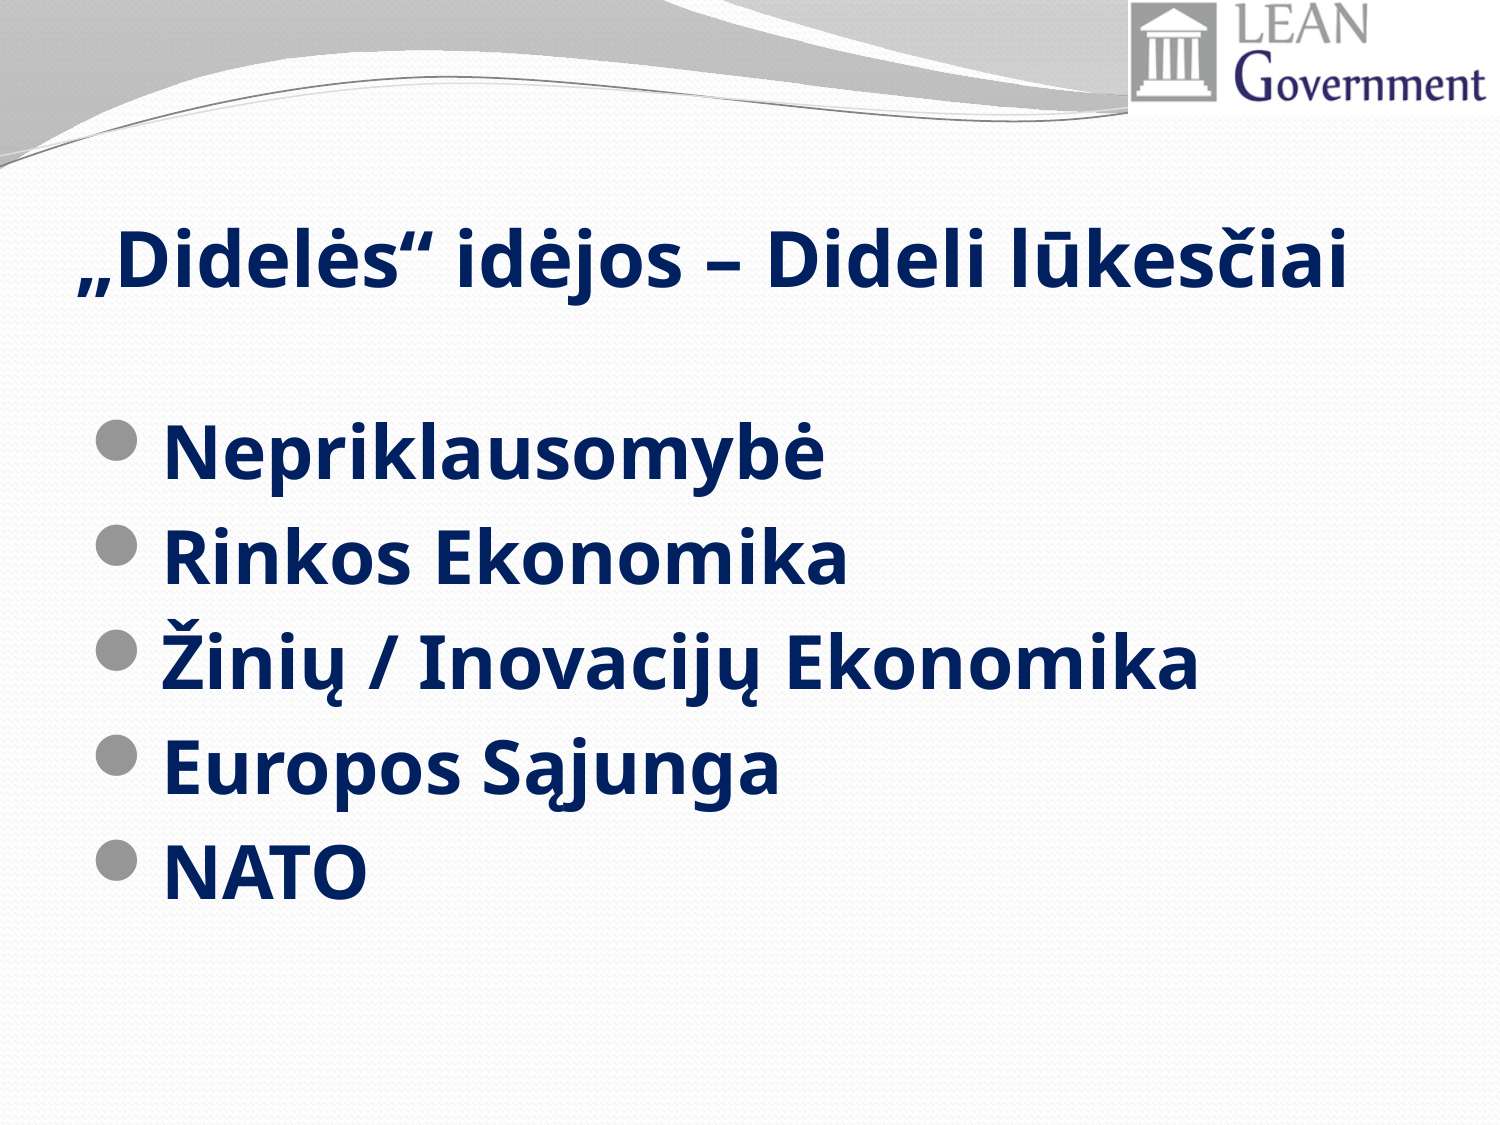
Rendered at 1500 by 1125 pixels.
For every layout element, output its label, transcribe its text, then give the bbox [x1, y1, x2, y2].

picture [1128, 0, 1500, 116]
list Nepriklausomybė Rinkos Ekonomika Žinių / Inovacijų Ekonomika Europos Sąjunga NATO [75, 317, 1425, 1038]
title „Didelės“ idėjos – Dideli lūkesčiai [75, 115, 1425, 303]
